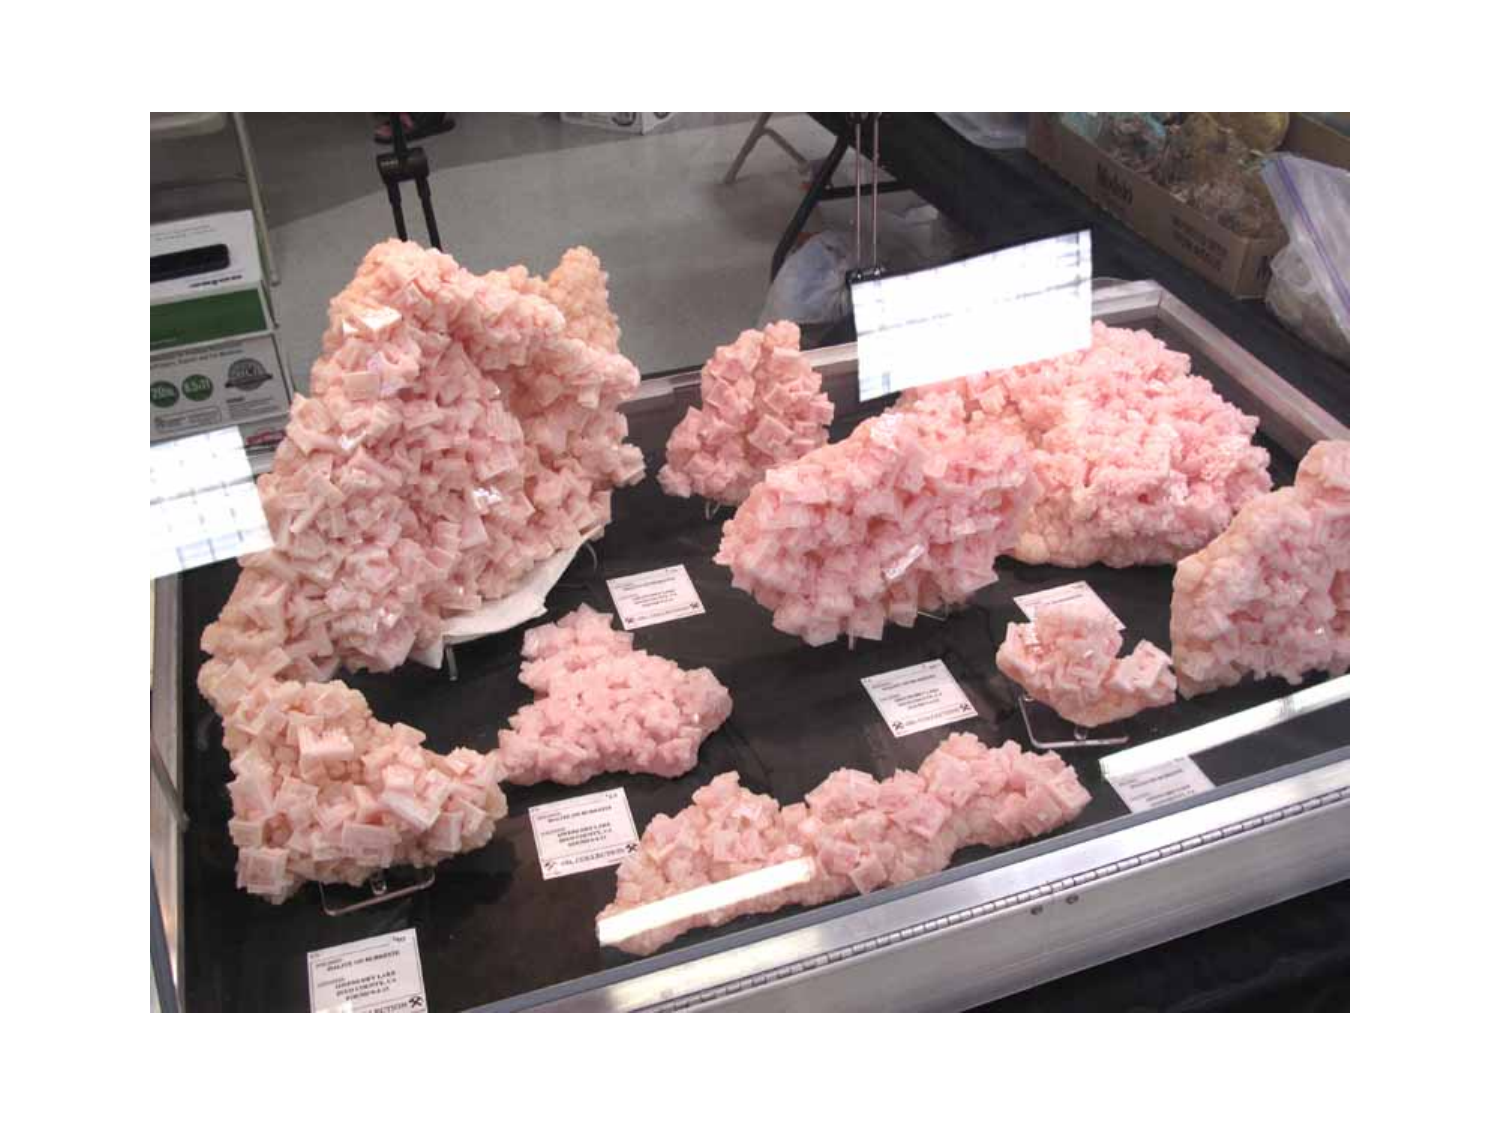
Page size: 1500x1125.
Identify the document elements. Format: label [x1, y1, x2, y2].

picture [149, 112, 1351, 1013]
